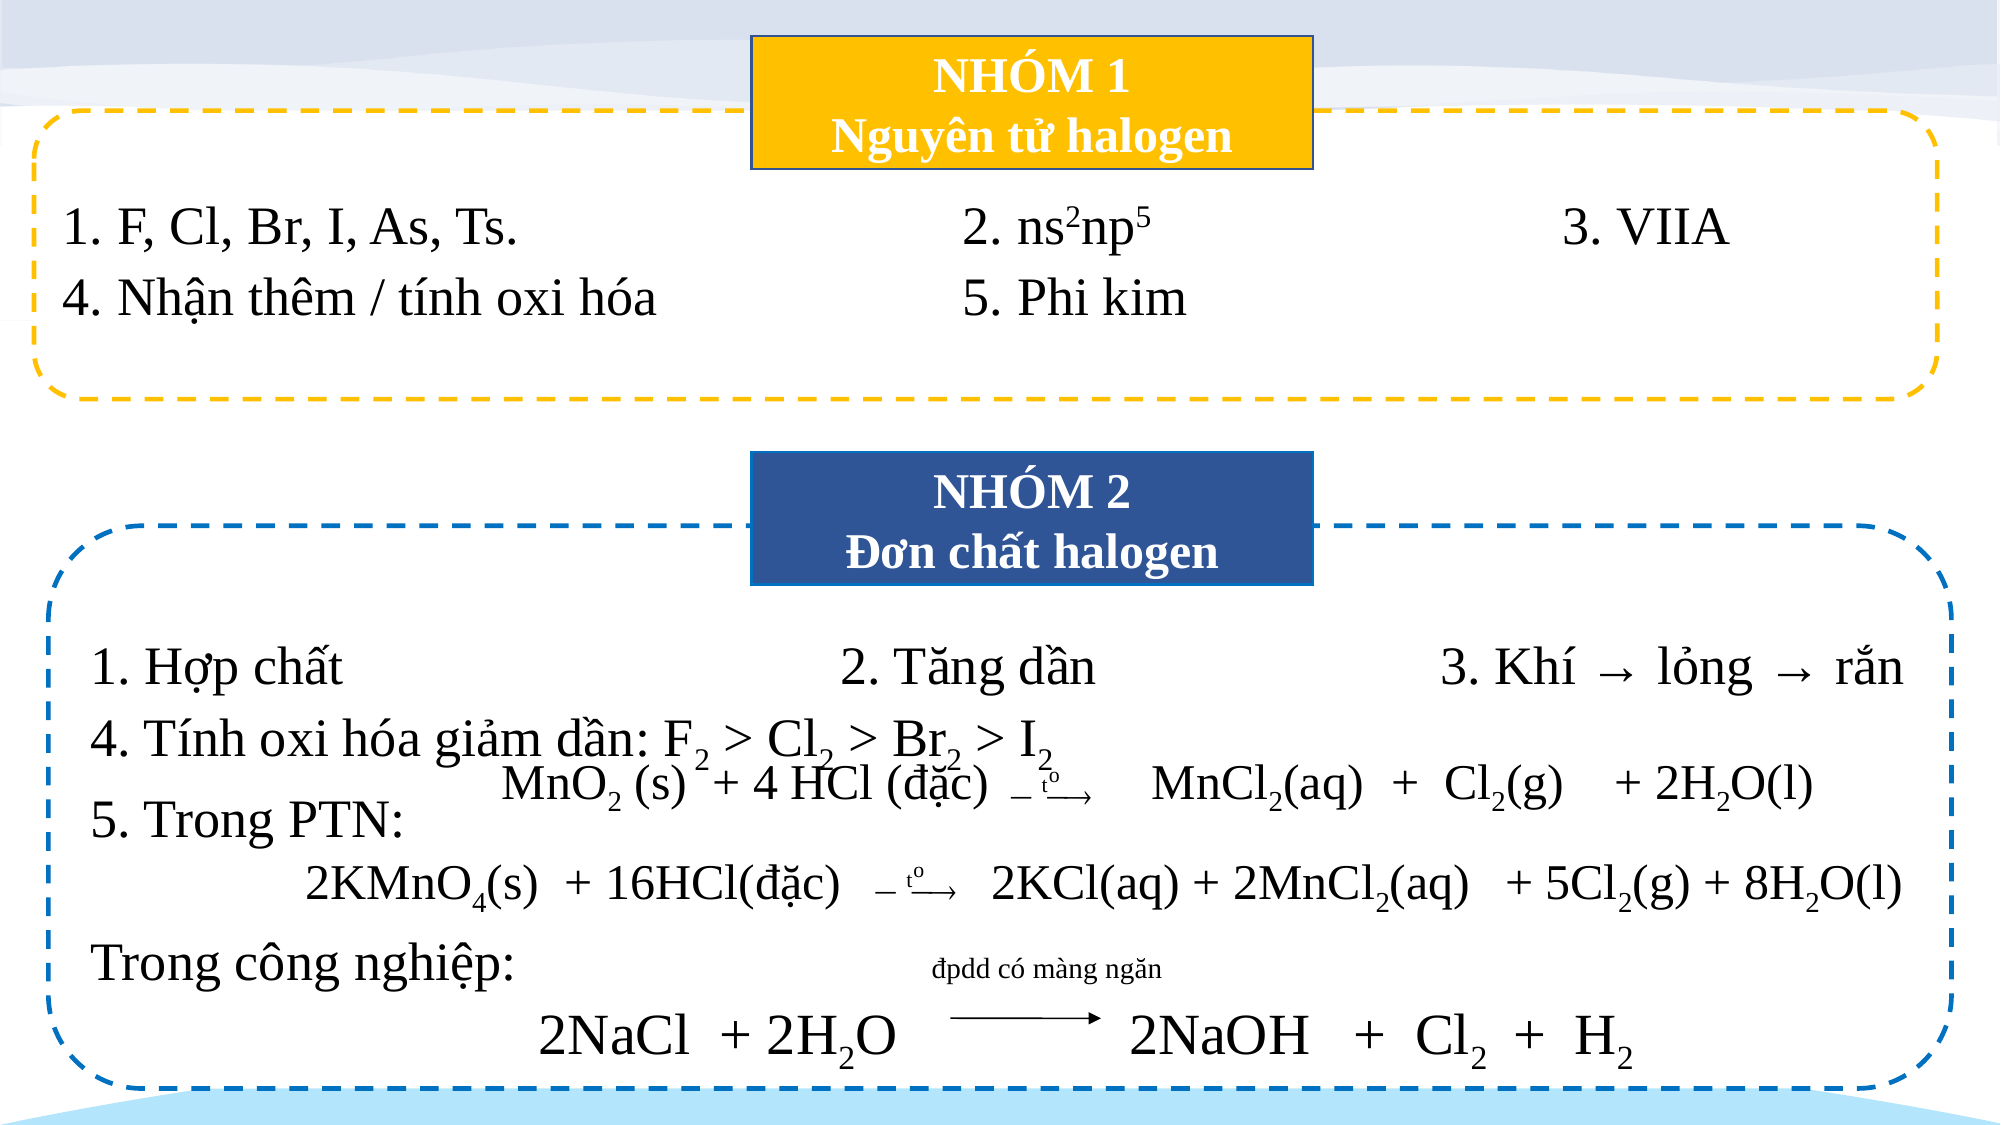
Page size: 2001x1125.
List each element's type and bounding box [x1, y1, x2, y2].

text_box [916, 941, 1230, 1019]
text_box [48, 452, 1952, 1089]
picture [999, 759, 1105, 818]
picture [864, 854, 970, 913]
text_box [34, 36, 1938, 400]
